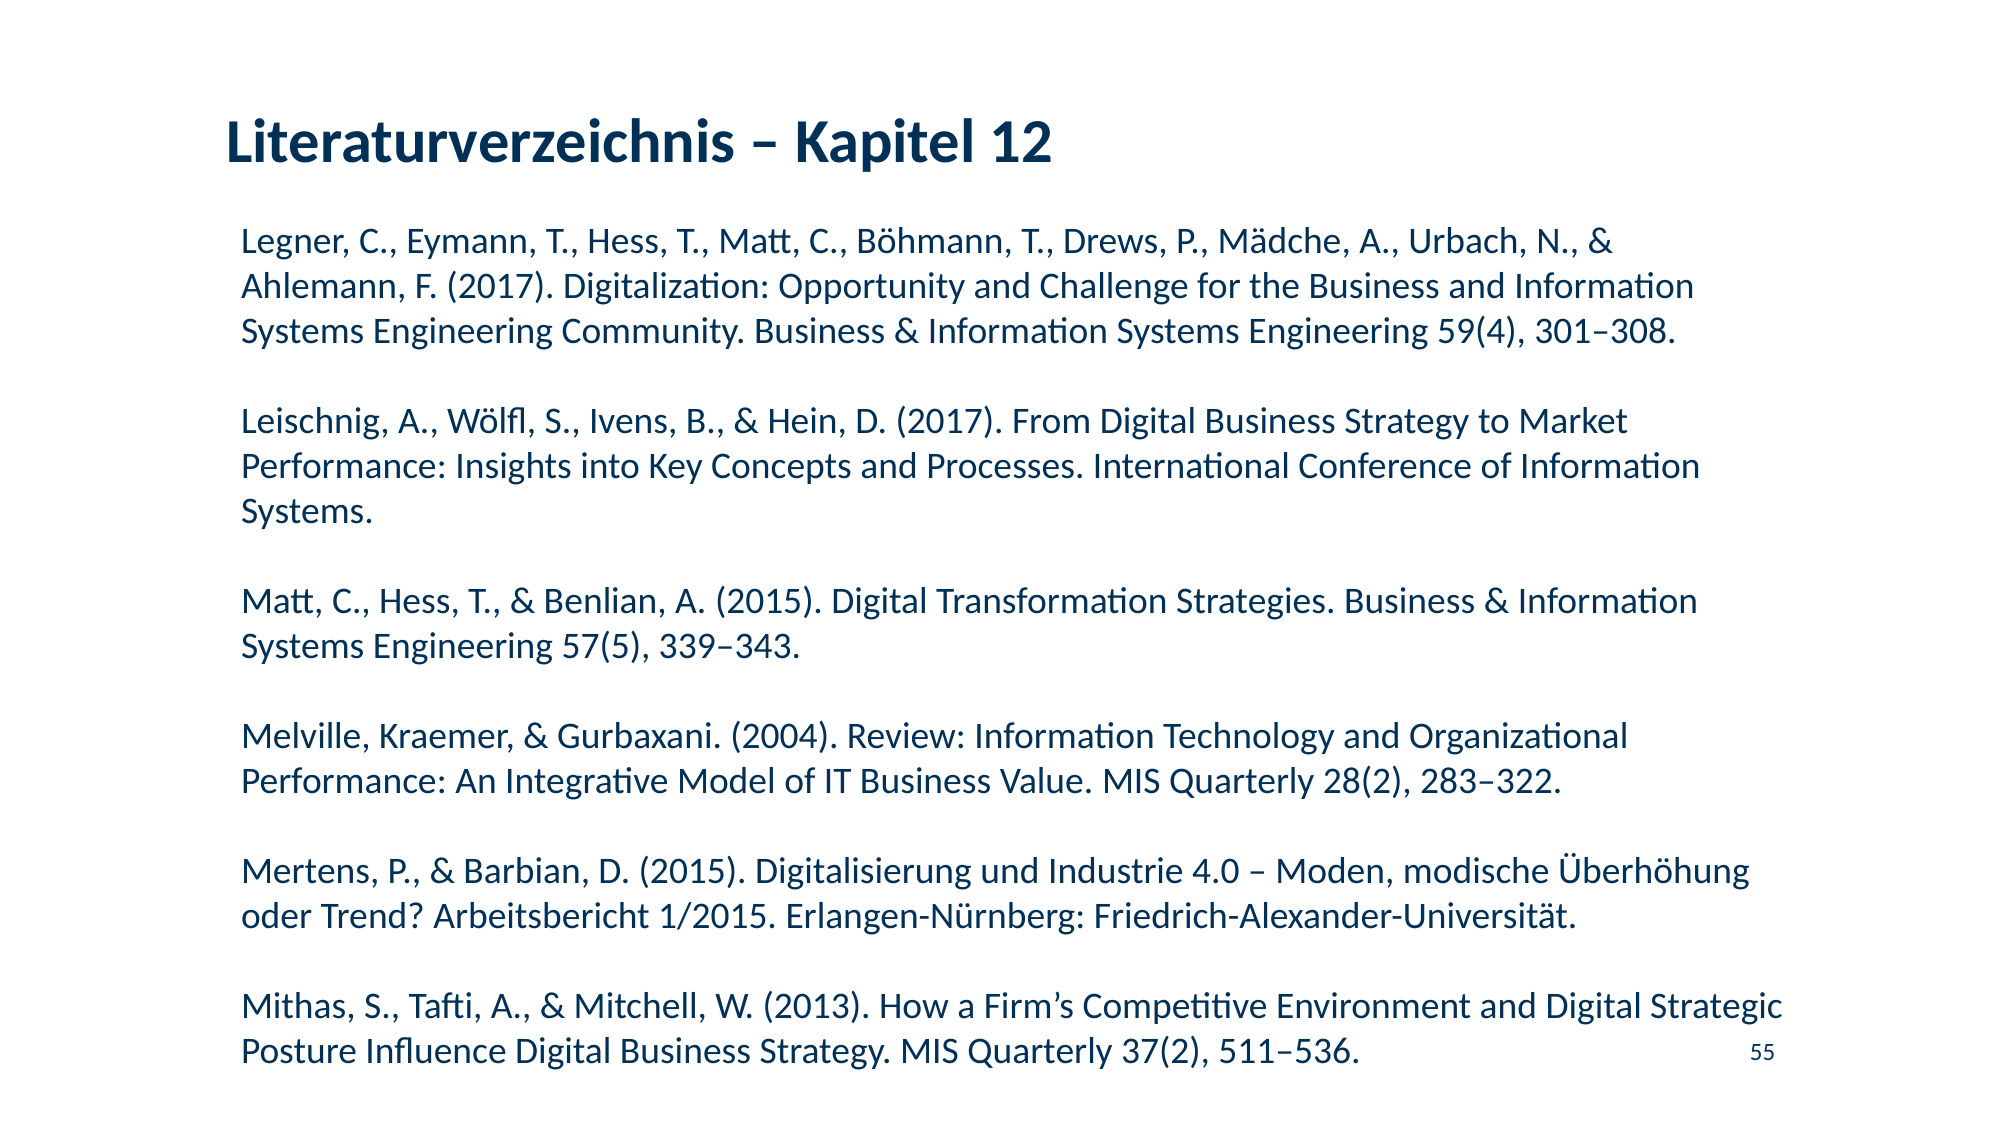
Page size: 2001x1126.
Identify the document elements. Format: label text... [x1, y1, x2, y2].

title Literaturverzeichnis – Kapitel 12 [226, 100, 1286, 208]
text_box Legner, C., Eymann, T., Hess, T., Matt, C., Böhmann, T., Drews, P., Mädche, A., Urbach, N., & Ahlemann, F. (2017). Digitalization: Opportunity and Challenge for the Business and Information Systems Engineering Community. Business & Information Systems Engineering 59(4), 301–308. Leischnig, A., Wölfl, S., Ivens, B., & Hein, D. (2017). From Digital Business Strategy to Market Performance: Insights into Key Concepts and Processes. International Conference of Information Systems. Matt, C., Hess, T., & Benlian, A. (2015). Digital Transformation Strategies. Business & Information Systems Engineering 57(5), 339–343. Melville, Kraemer, & Gurbaxani. (2004). Review: Information Technology and Organizational Performance: An Integrative Model of IT Business Value. MIS Quarterly 28(2), 283–322. Mertens, P., & Barbian, D. (2015). Digitalisierung und Industrie 4.0 – Moden, modische Überhöhung oder Trend? Arbeitsbericht 1/2015. Erlangen-Nürnberg: Friedrich-Alexander-Universität. Mithas, S., Tafti, A., & Mitchell, W. (2013). How a Firm’s Competitive Environment and Digital Strategic Posture Influence Digital Business Strategy. MIS Quarterly 37(2), 511–536. [226, 208, 1804, 1123]
